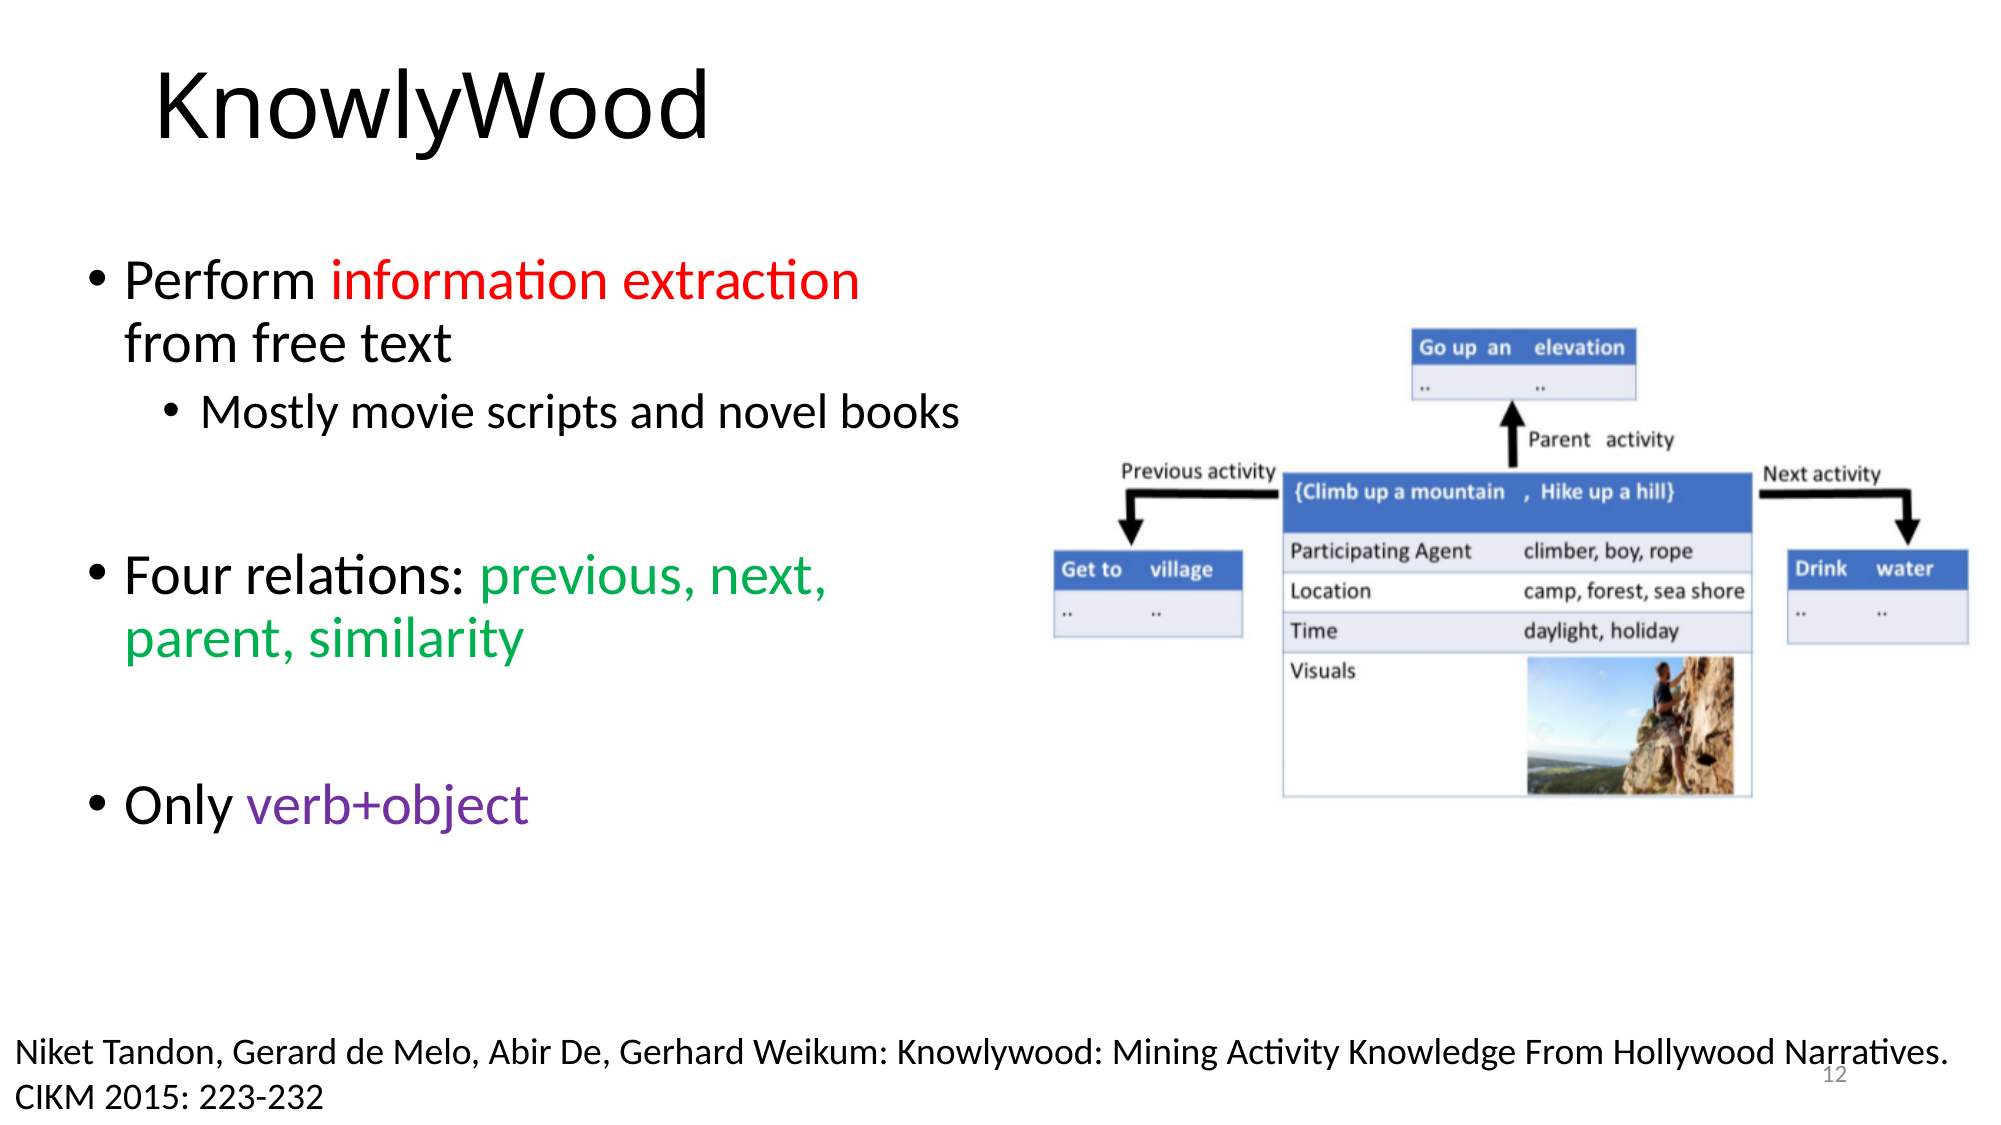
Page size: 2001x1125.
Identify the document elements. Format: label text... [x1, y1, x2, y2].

list Perform information extraction from free text Mostly movie scripts and novel books Four relations: previous, next, parent, similarity Only verb+object [72, 241, 1000, 956]
slide_number 12 [1412, 1042, 1863, 1103]
picture [1022, 310, 1982, 810]
title KnowlyWood [137, 0, 1863, 218]
text_box Niket Tandon, Gerard de Melo, Abir De, Gerhard Weikum: Knowlywood: Mining Activity Knowledge From Hollywood Narratives. CIKM 2015: 223-232 [0, 1019, 2000, 1125]
